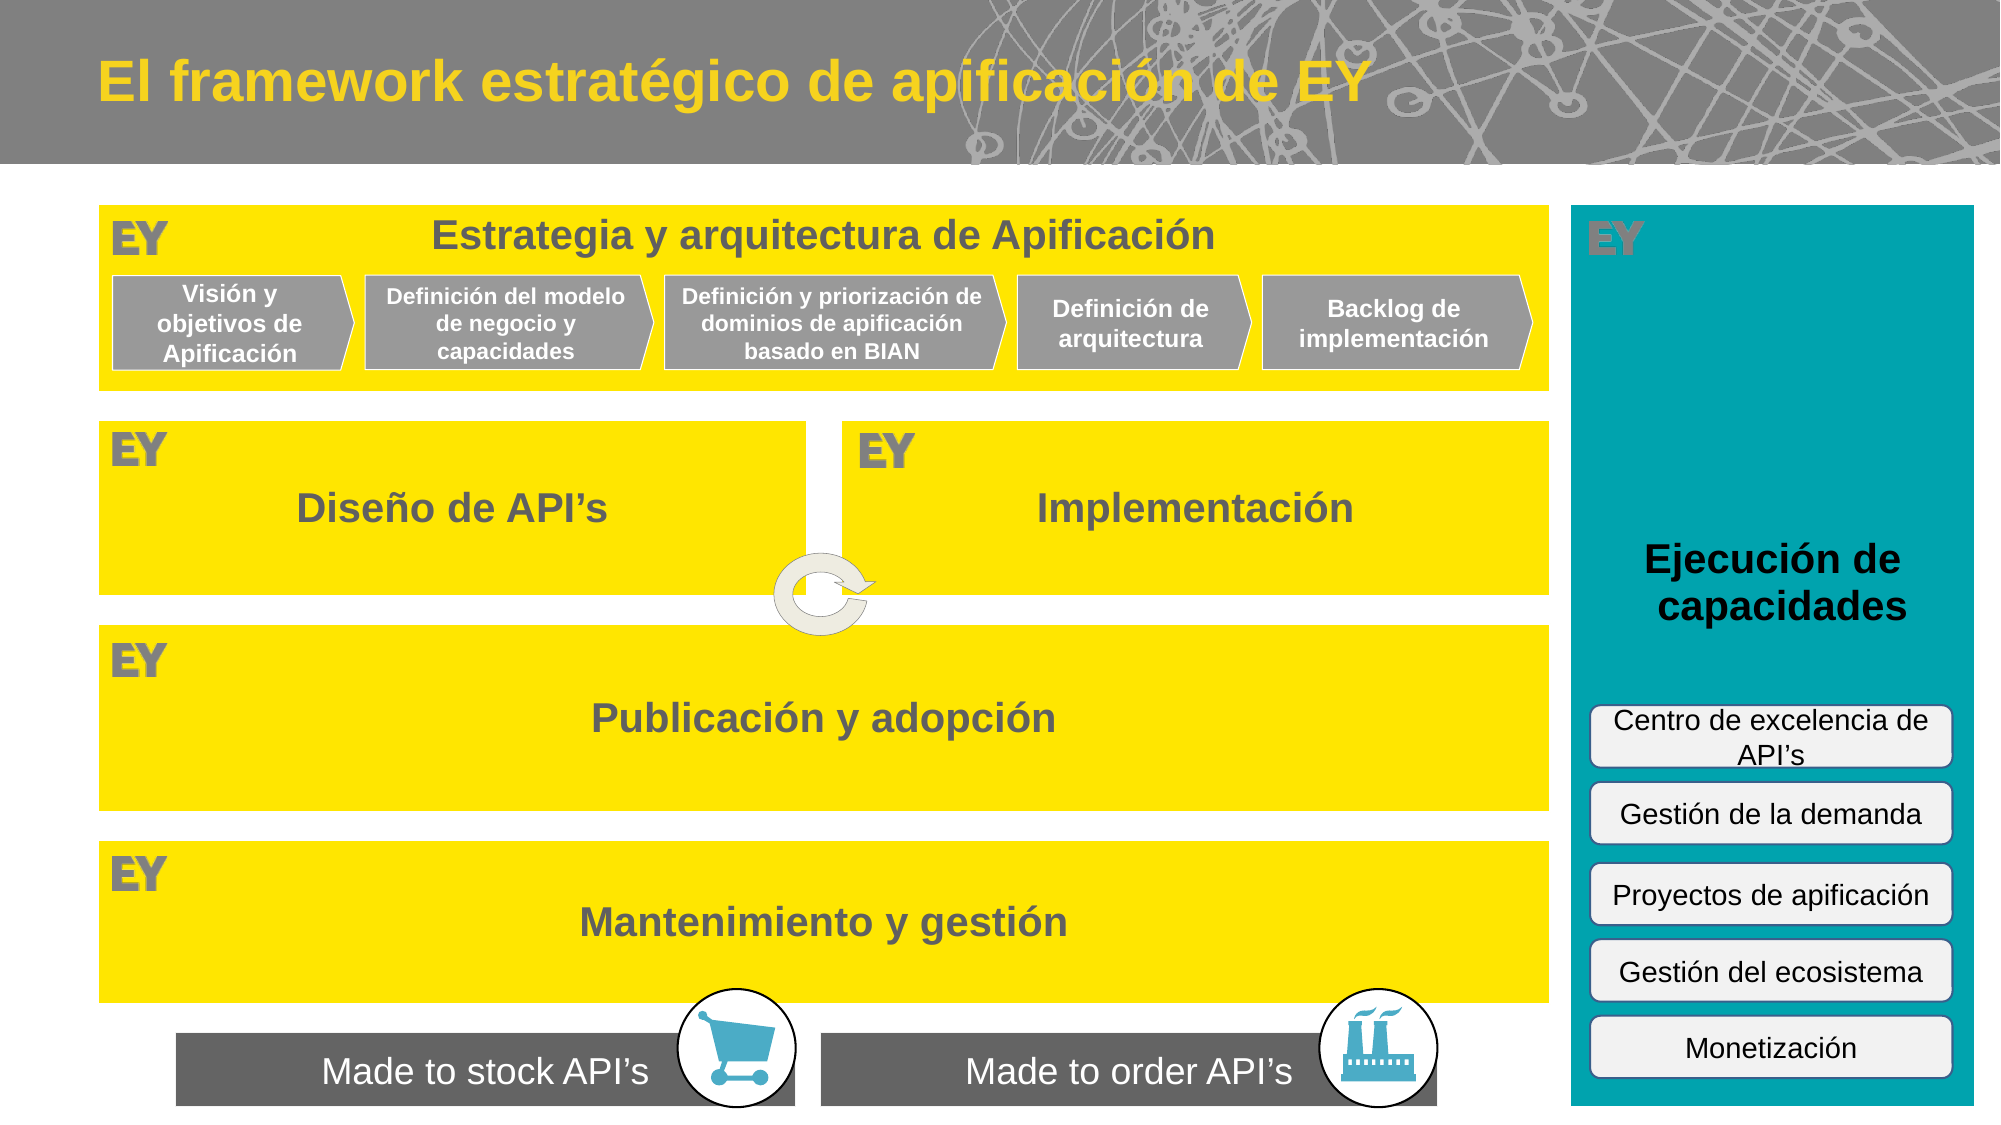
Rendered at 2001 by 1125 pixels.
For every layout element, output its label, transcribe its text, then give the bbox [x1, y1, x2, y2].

text_box [112, 643, 168, 677]
text_box Gestión del ecosistema [1587, 937, 1955, 1004]
text_box Made to stock API’s [175, 1032, 672, 1107]
text_box [859, 433, 916, 468]
text_box Made to order API’s [820, 1032, 1314, 1107]
text_box Visión y objetivos de Apificación [112, 275, 355, 371]
text_box Implementación [841, 420, 1550, 596]
text_box [773, 553, 877, 636]
text_box Definición del modelo de negocio y capacidades [365, 275, 654, 370]
text_box [112, 432, 168, 466]
text_box Publicación y adopción [97, 623, 1551, 813]
text_box [1589, 221, 1645, 255]
text_box [112, 221, 169, 255]
text_box Diseño de API’s [97, 420, 807, 596]
text_box Centro de excelencia de API’s [1587, 703, 1955, 770]
text_box Monetización [1587, 1013, 1955, 1081]
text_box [1319, 988, 1438, 1108]
text_box Mantenimiento y gestión [97, 840, 1551, 1005]
text_box Definición de arquitectura [1017, 275, 1252, 370]
text_box Definición y priorización de dominios de apificación basado en BIAN [664, 275, 1007, 370]
picture [925, 0, 2000, 165]
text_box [677, 988, 796, 1108]
text_box Estrategia y arquitectura de Apificación [97, 204, 1550, 392]
title El framework estratégico de apificación de EY [97, 42, 1800, 114]
text_box Gestión de la demanda [1587, 779, 1955, 847]
text_box [112, 856, 168, 891]
text_box Ejecución de capacidades [1570, 204, 1975, 1107]
text_box Backlog de implementación [1262, 275, 1533, 370]
text_box Proyectos de apificación [1587, 860, 1955, 928]
